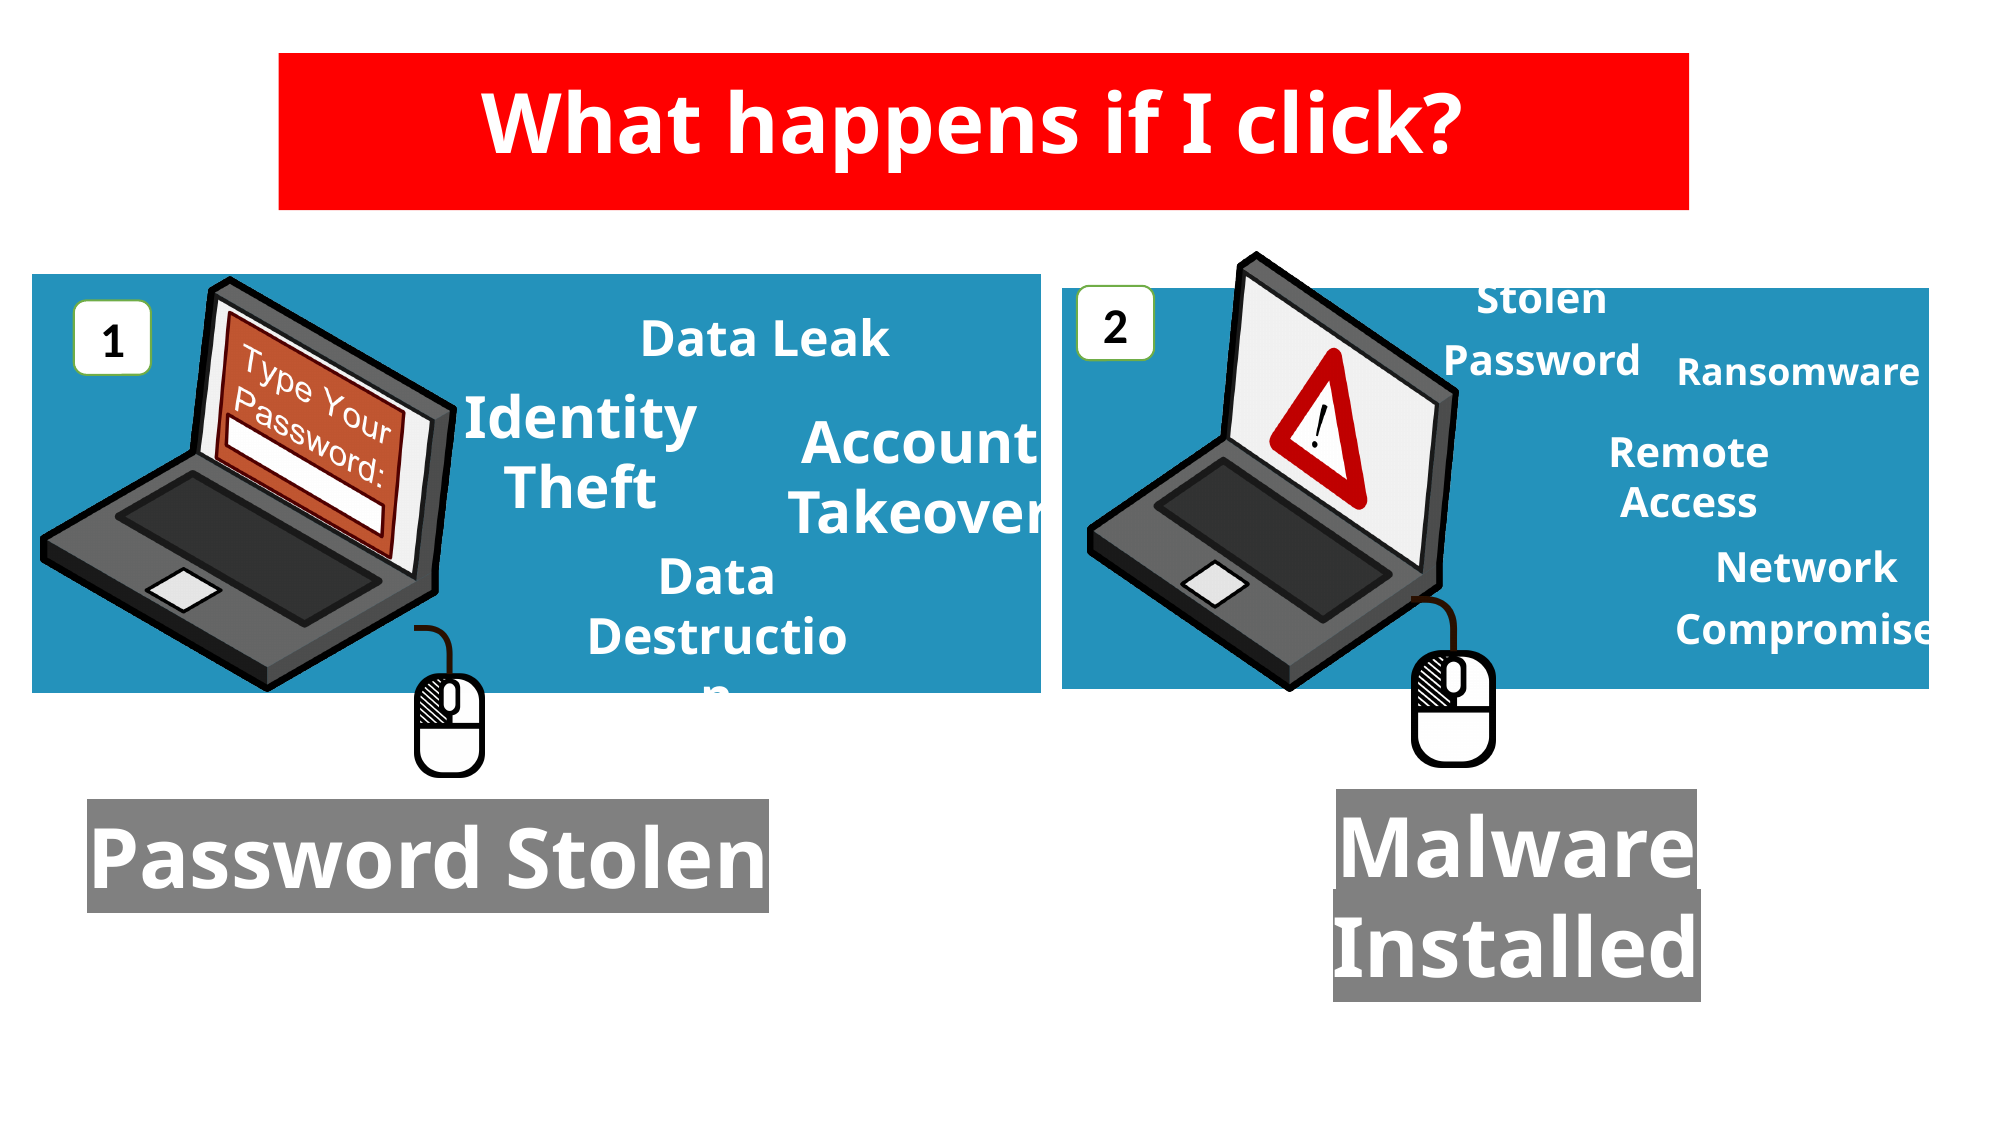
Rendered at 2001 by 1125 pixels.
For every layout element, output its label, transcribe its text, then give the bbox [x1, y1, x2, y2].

text_box Stolen Password [1459, 264, 1672, 392]
text_box Remote Access [1568, 417, 1810, 533]
text_box Malware Installed [1177, 787, 1856, 1002]
text_box [1050, 553, 1411, 701]
text_box [1050, 277, 1087, 397]
picture [40, 276, 485, 778]
text_box Password Stolen [27, 797, 829, 913]
text_box Data Leak [612, 299, 919, 374]
text_box Ransomware [1660, 340, 1937, 401]
text_box [20, 263, 1066, 705]
picture [1087, 251, 1496, 768]
text_box 2 [1075, 285, 1087, 361]
text_box Network Compromise [1656, 533, 1956, 661]
text_box Data Destruction [564, 537, 871, 733]
text_box [1459, 277, 1941, 701]
text_box Identity Theft [457, 372, 734, 528]
text_box Account Takeover [734, 397, 1087, 553]
title What happens if I click? [278, 53, 1690, 211]
